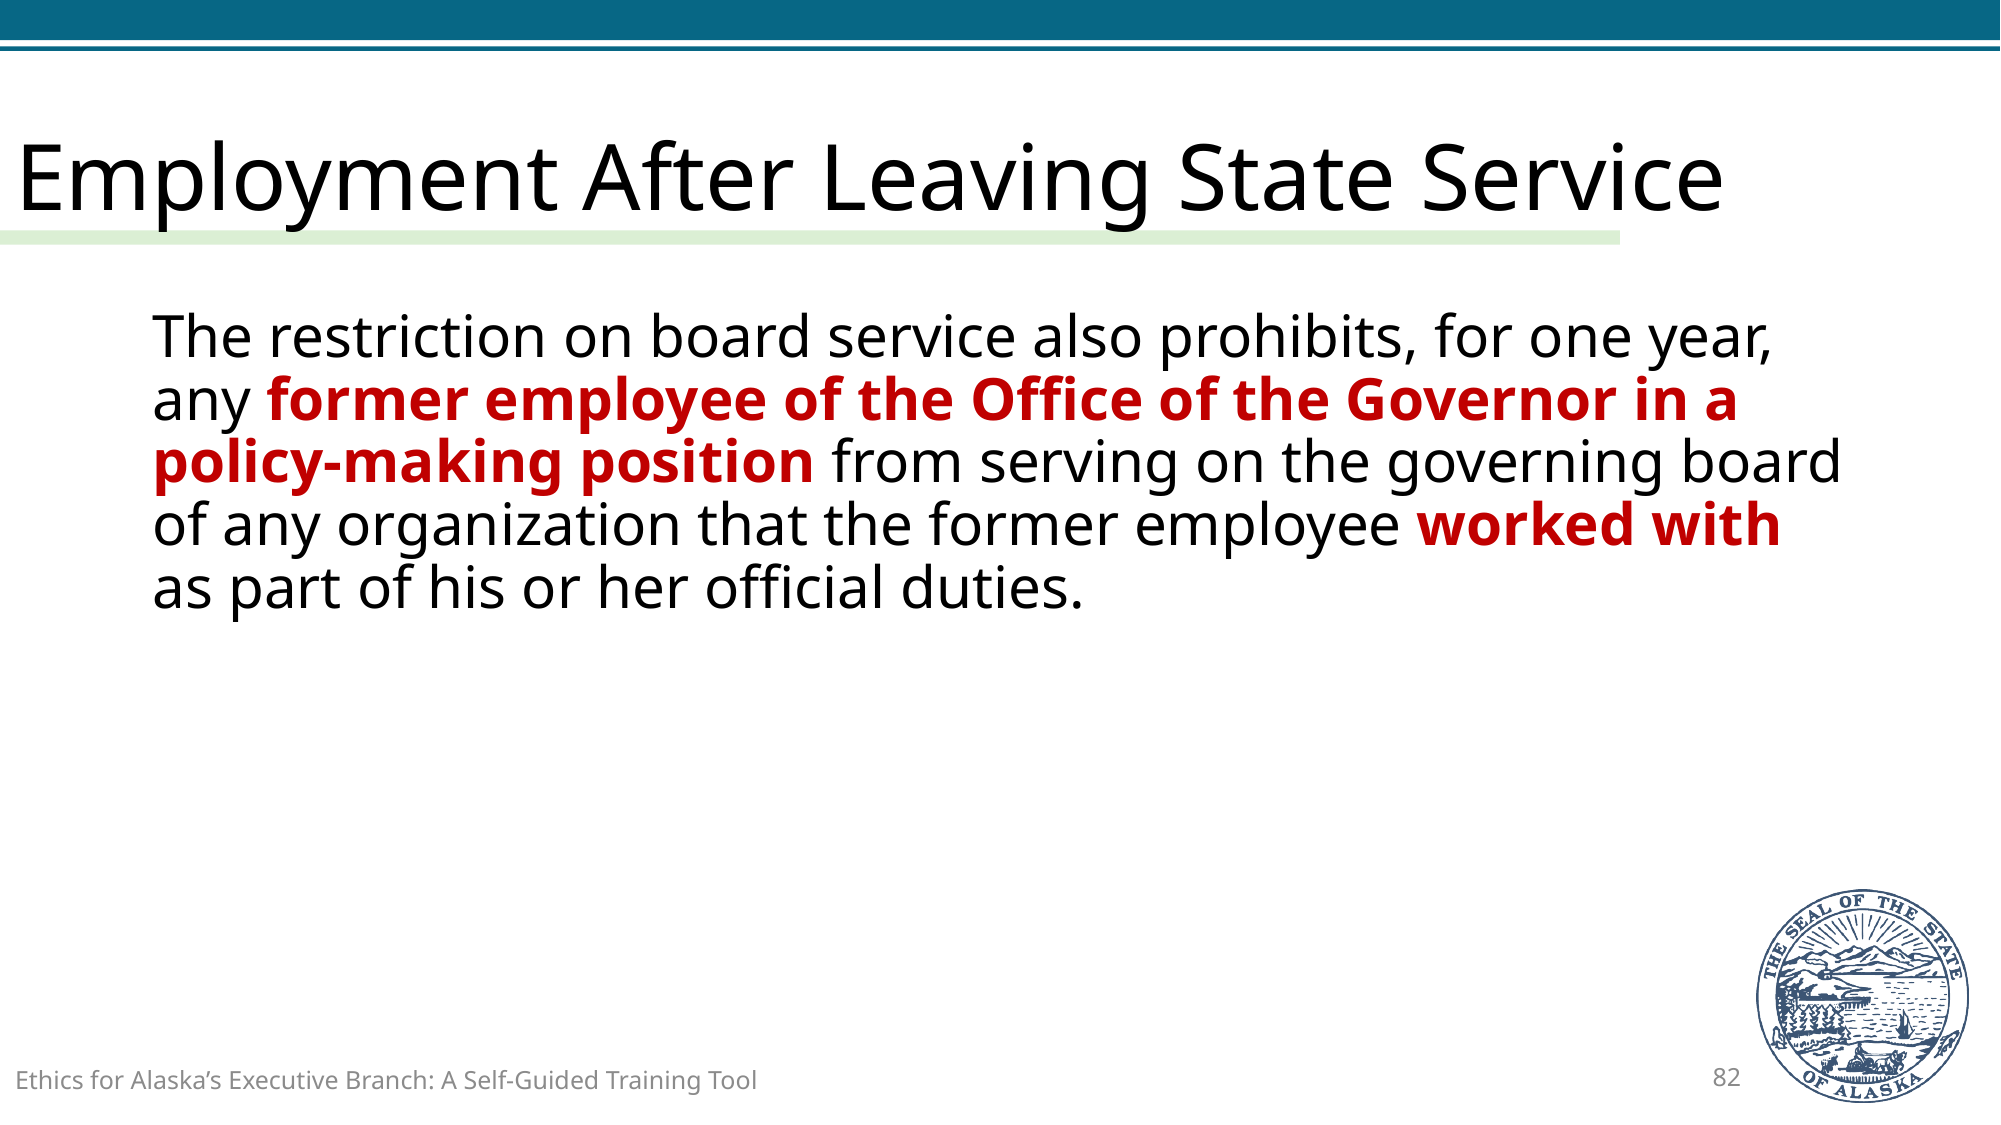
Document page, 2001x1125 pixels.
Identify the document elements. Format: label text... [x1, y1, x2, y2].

title Employment After Leaving State Service [0, 124, 2000, 286]
slide_number 82 [1373, 1042, 1757, 1103]
picture [1756, 889, 1969, 1103]
list The restriction on board service also prohibits, for one year, any former employee of the Office of the Governor in a policy-making position from serving on the governing board of any organization that the former employee worked with as part of his or her official duties. [137, 299, 1863, 1014]
footer Ethics for Alaska’s Executive Branch: A Self-Guided Training Tool [0, 1042, 1338, 1103]
